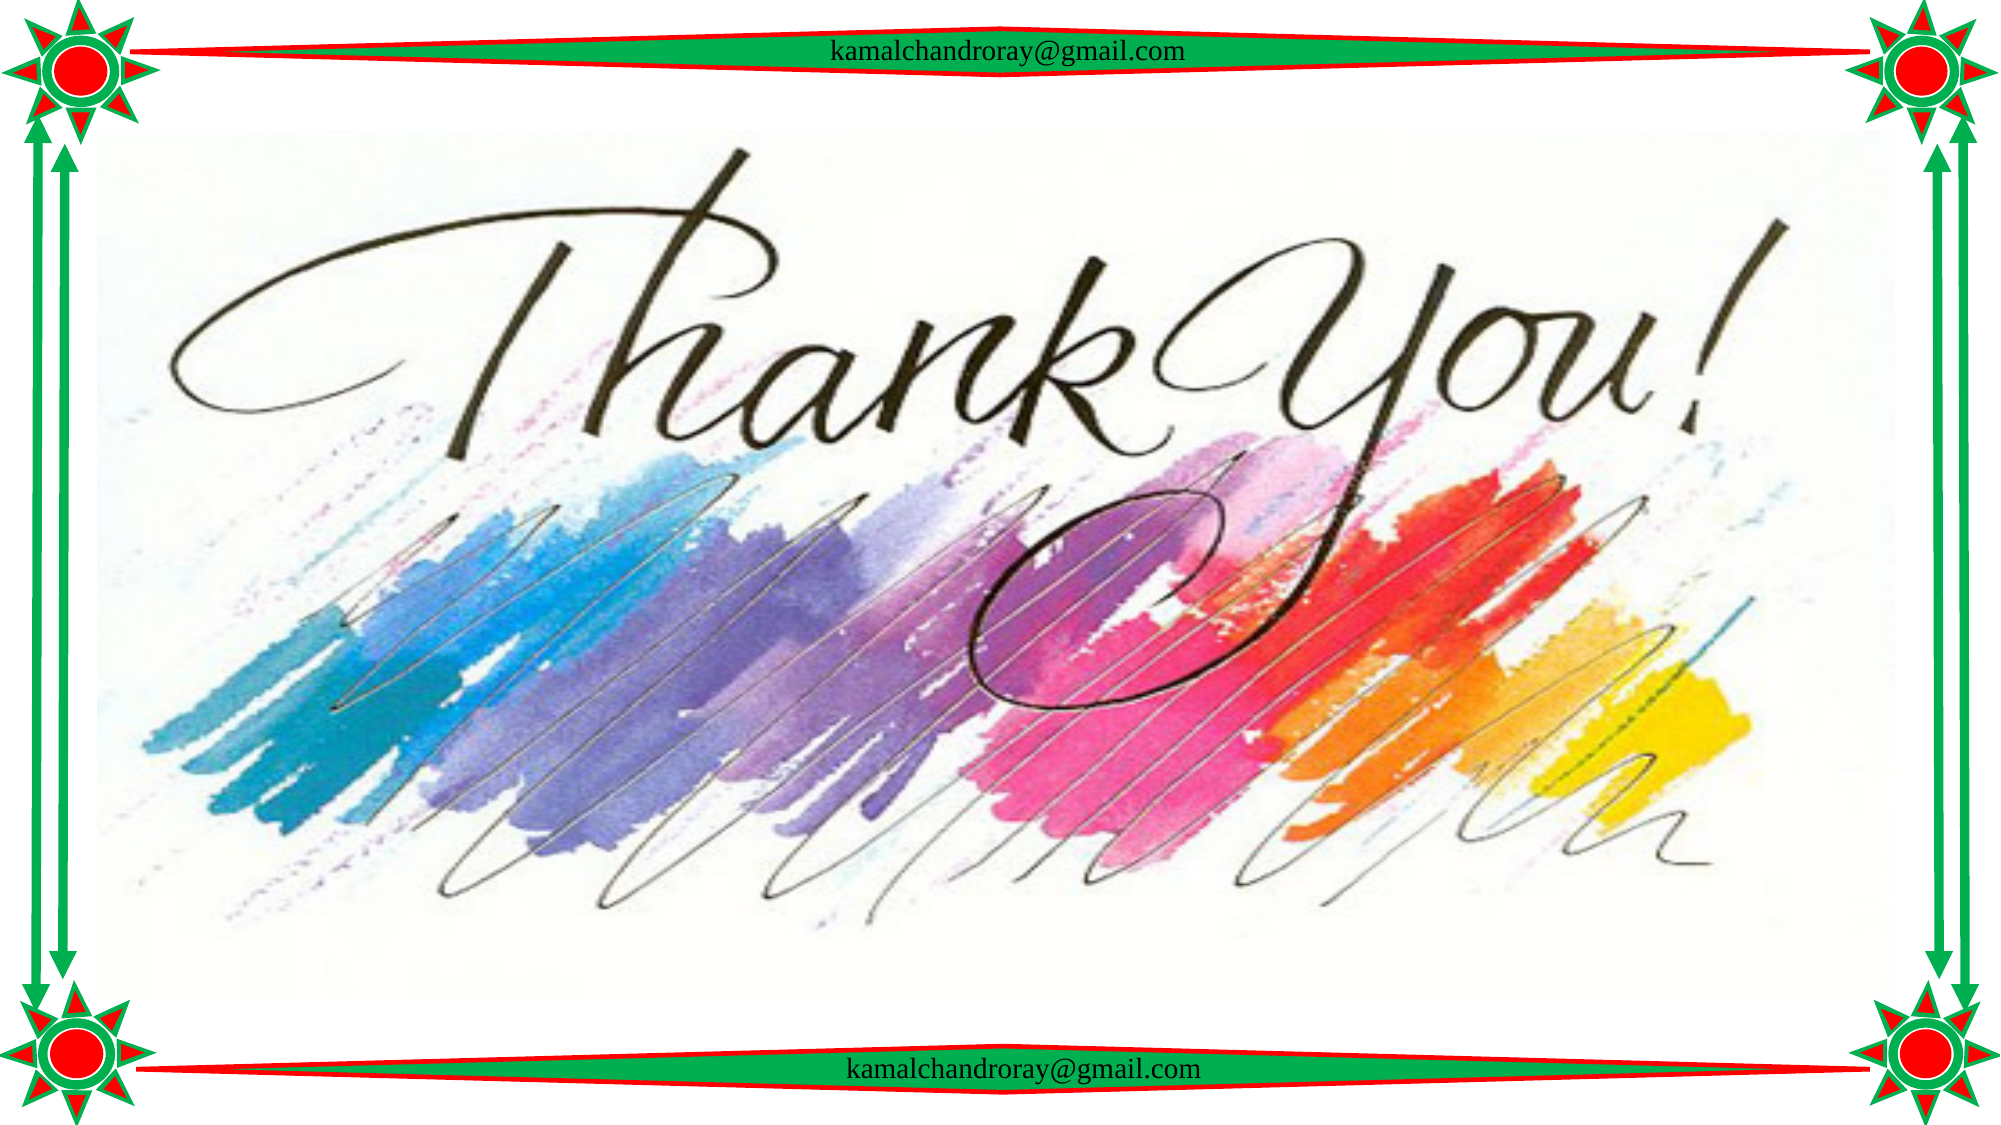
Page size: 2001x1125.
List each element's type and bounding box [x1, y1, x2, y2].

text_box [0, 0, 2000, 1125]
picture [97, 130, 1895, 998]
